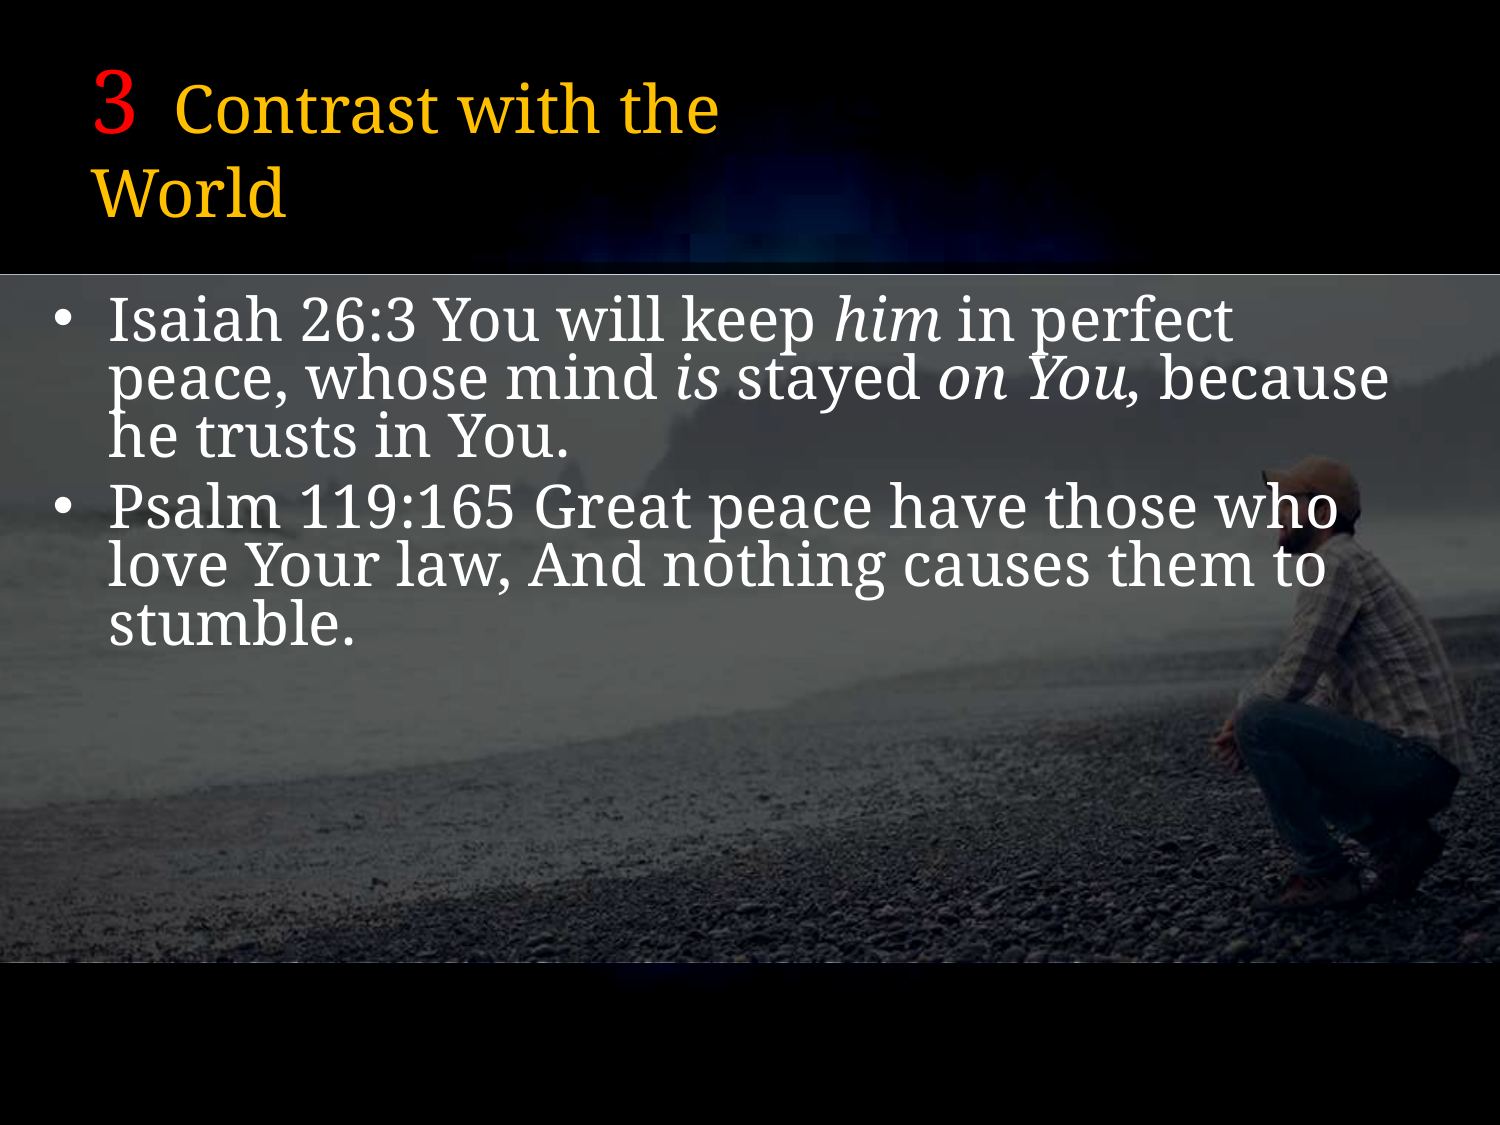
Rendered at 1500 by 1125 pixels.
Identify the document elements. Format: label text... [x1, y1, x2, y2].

title 3 Contrast with the World [75, 45, 925, 233]
picture [0, 274, 1500, 963]
